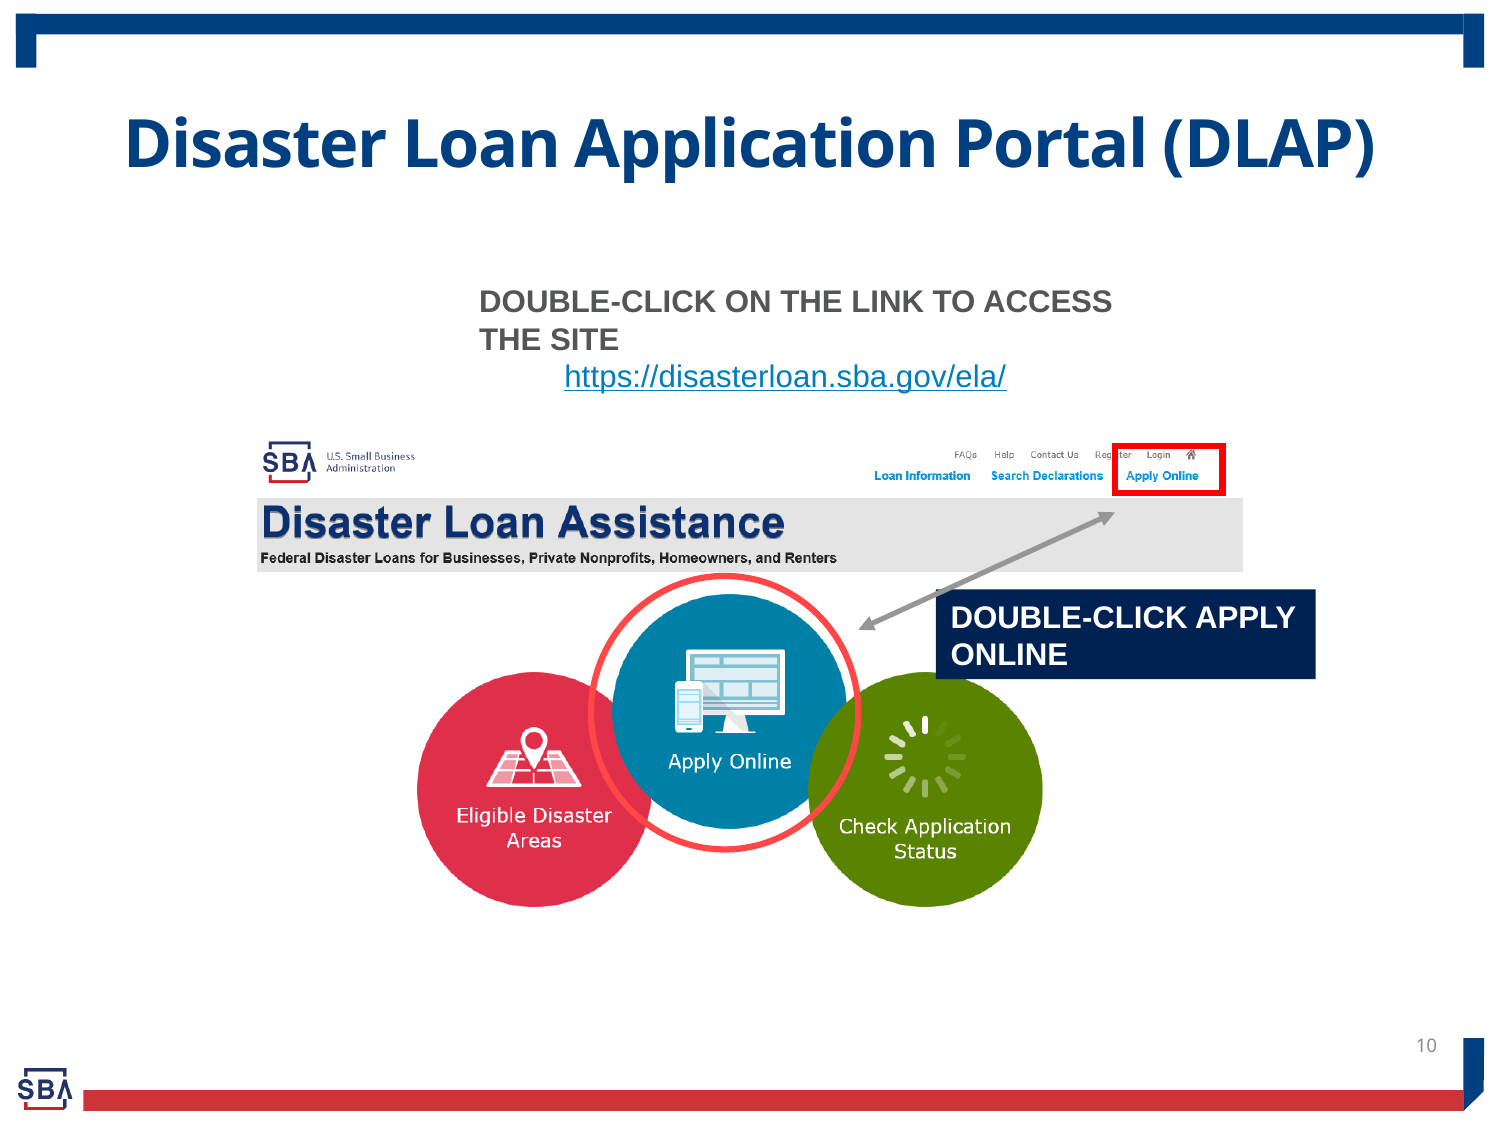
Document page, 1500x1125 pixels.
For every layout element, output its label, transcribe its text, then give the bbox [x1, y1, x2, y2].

slide_number 10 [1114, 1016, 1453, 1076]
text_box https://disasterloan.sba.gov/ela/ [549, 364, 1023, 434]
title Disaster Loan Application Portal (DLAP) [103, 102, 1397, 177]
picture [18, 1068, 73, 1110]
text_box DOUBLE-CLICK ON THE LINK TO ACCESS THE SITE [464, 274, 1169, 364]
text_box DOUBLE-CLICK APPLY ONLINE [1243, 589, 1316, 680]
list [257, 434, 1243, 927]
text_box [858, 512, 1115, 630]
